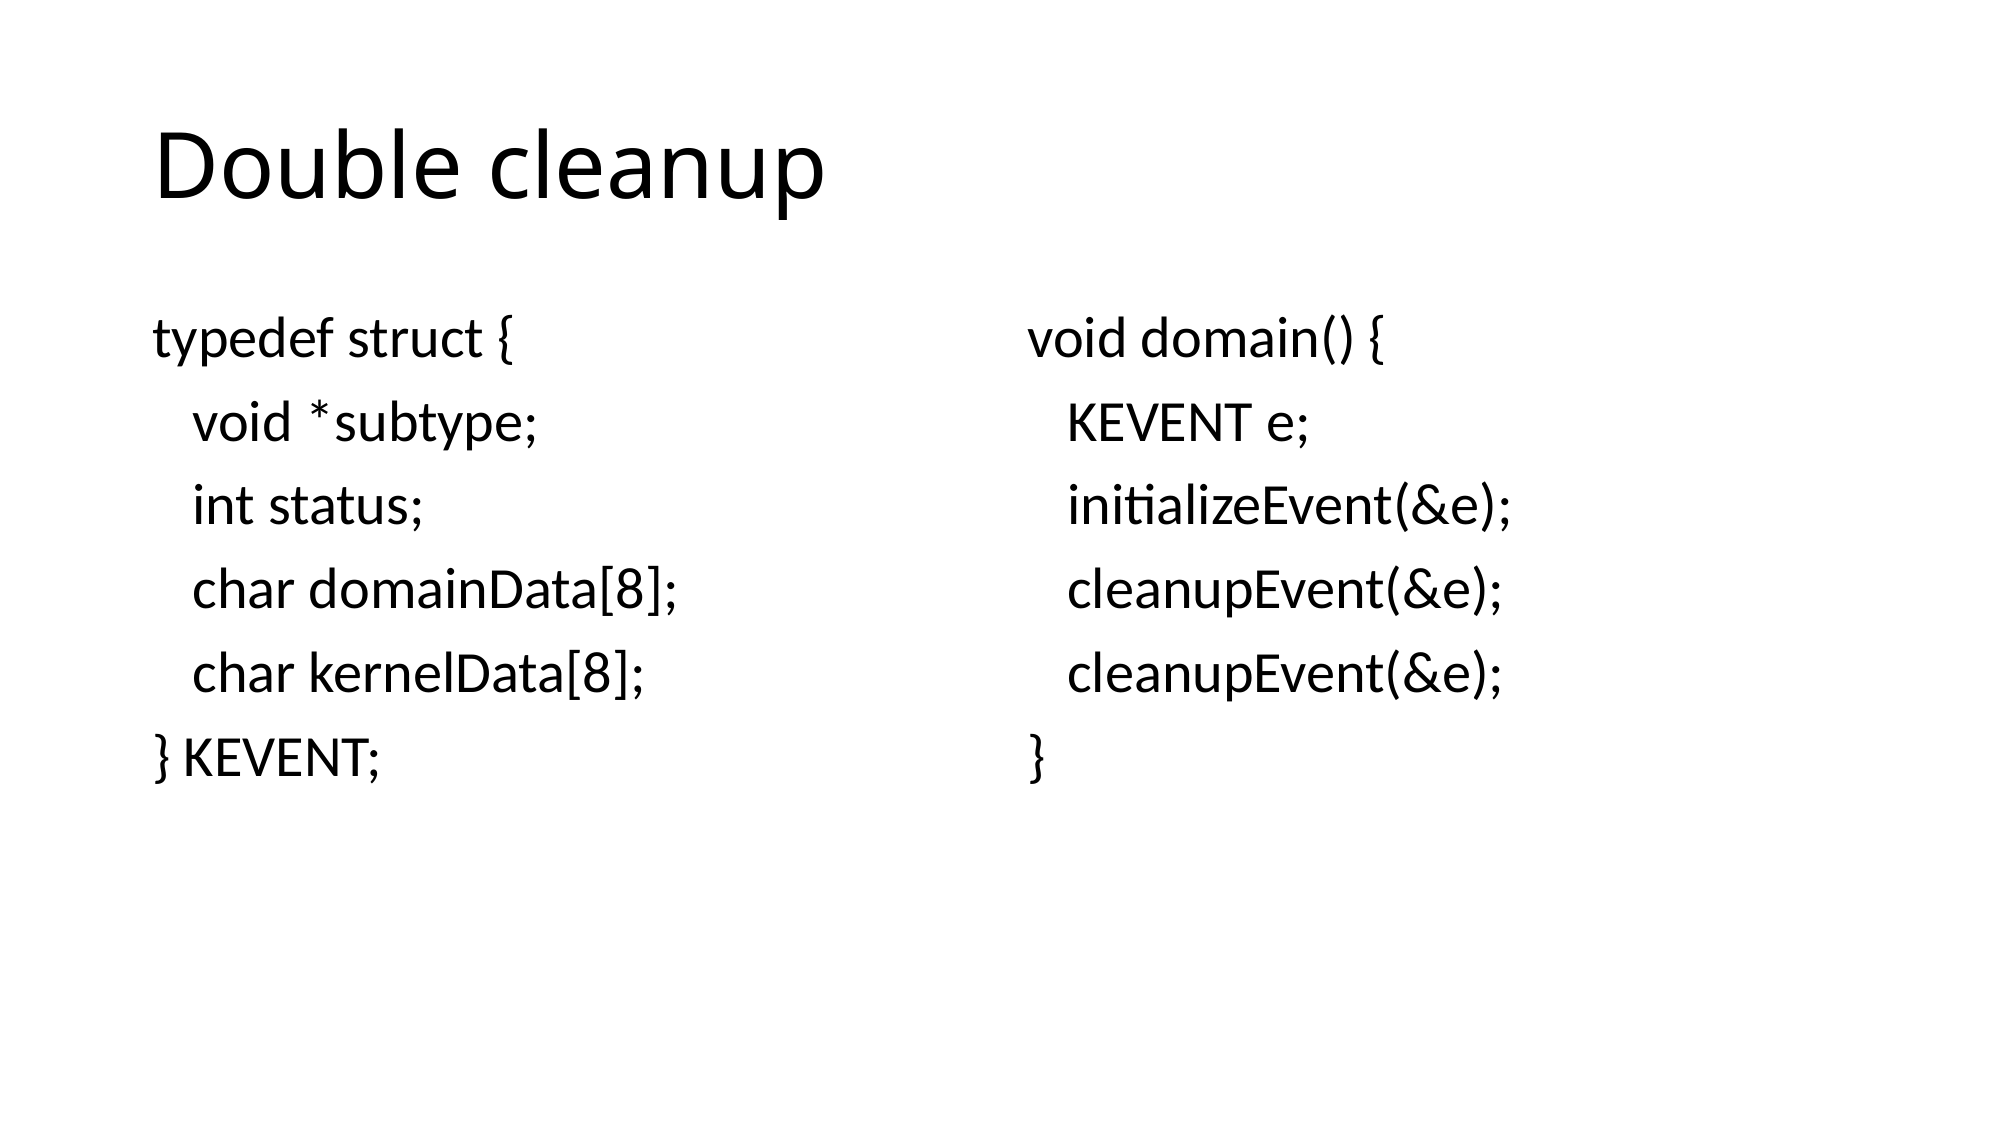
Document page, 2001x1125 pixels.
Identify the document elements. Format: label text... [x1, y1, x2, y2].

list typedef struct { void *subtype; int status; char domainData[8]; char kernelData[8]; } KEVENT; [137, 299, 988, 1014]
list void domain() { KEVENT e; initializeEvent(&e); cleanupEvent(&e); cleanupEvent(&e); } [1012, 299, 1863, 1014]
title Double cleanup [137, 59, 1863, 278]
